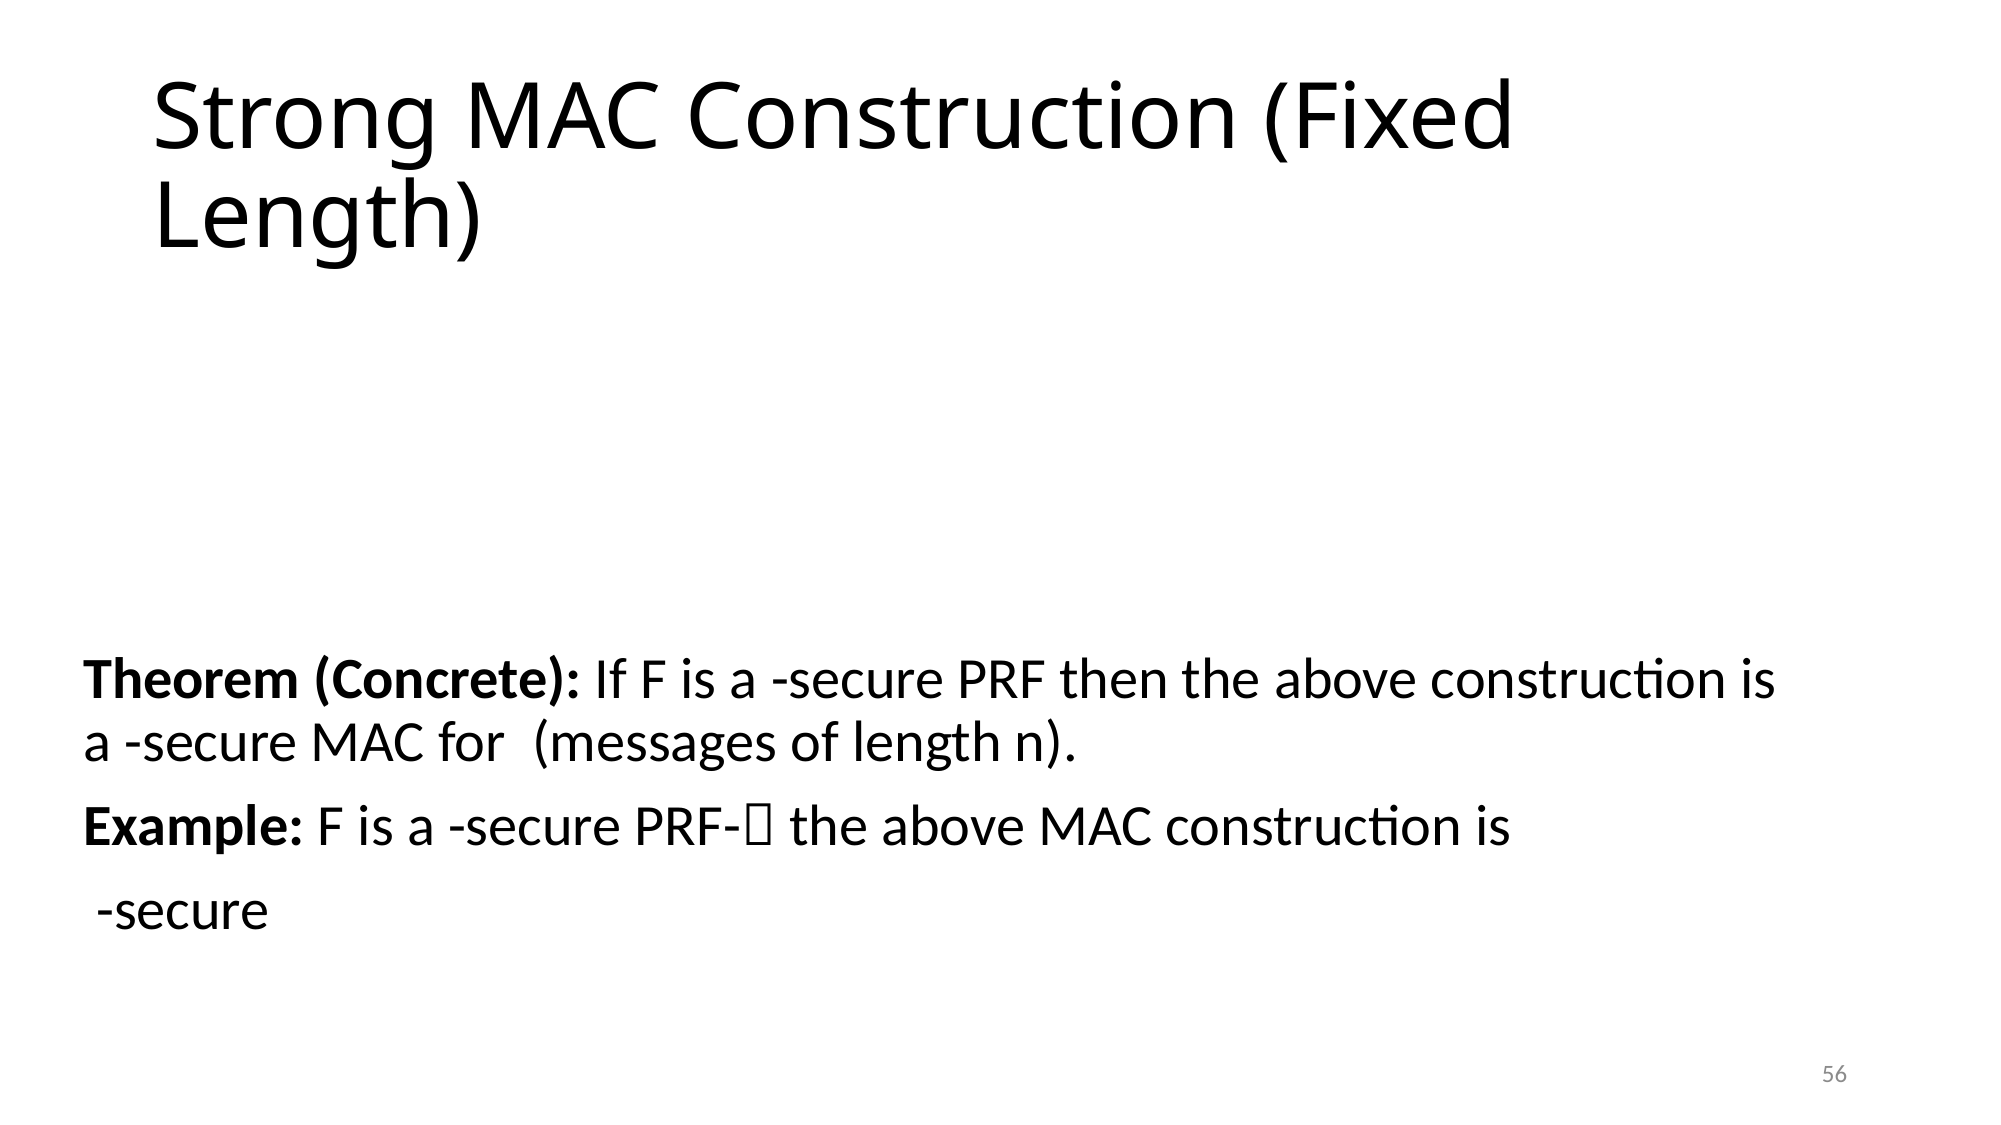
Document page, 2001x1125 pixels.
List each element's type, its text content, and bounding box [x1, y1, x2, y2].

slide_number 56 [1412, 1042, 1863, 1103]
title Strong MAC Construction (Fixed Length) [137, 59, 1863, 278]
